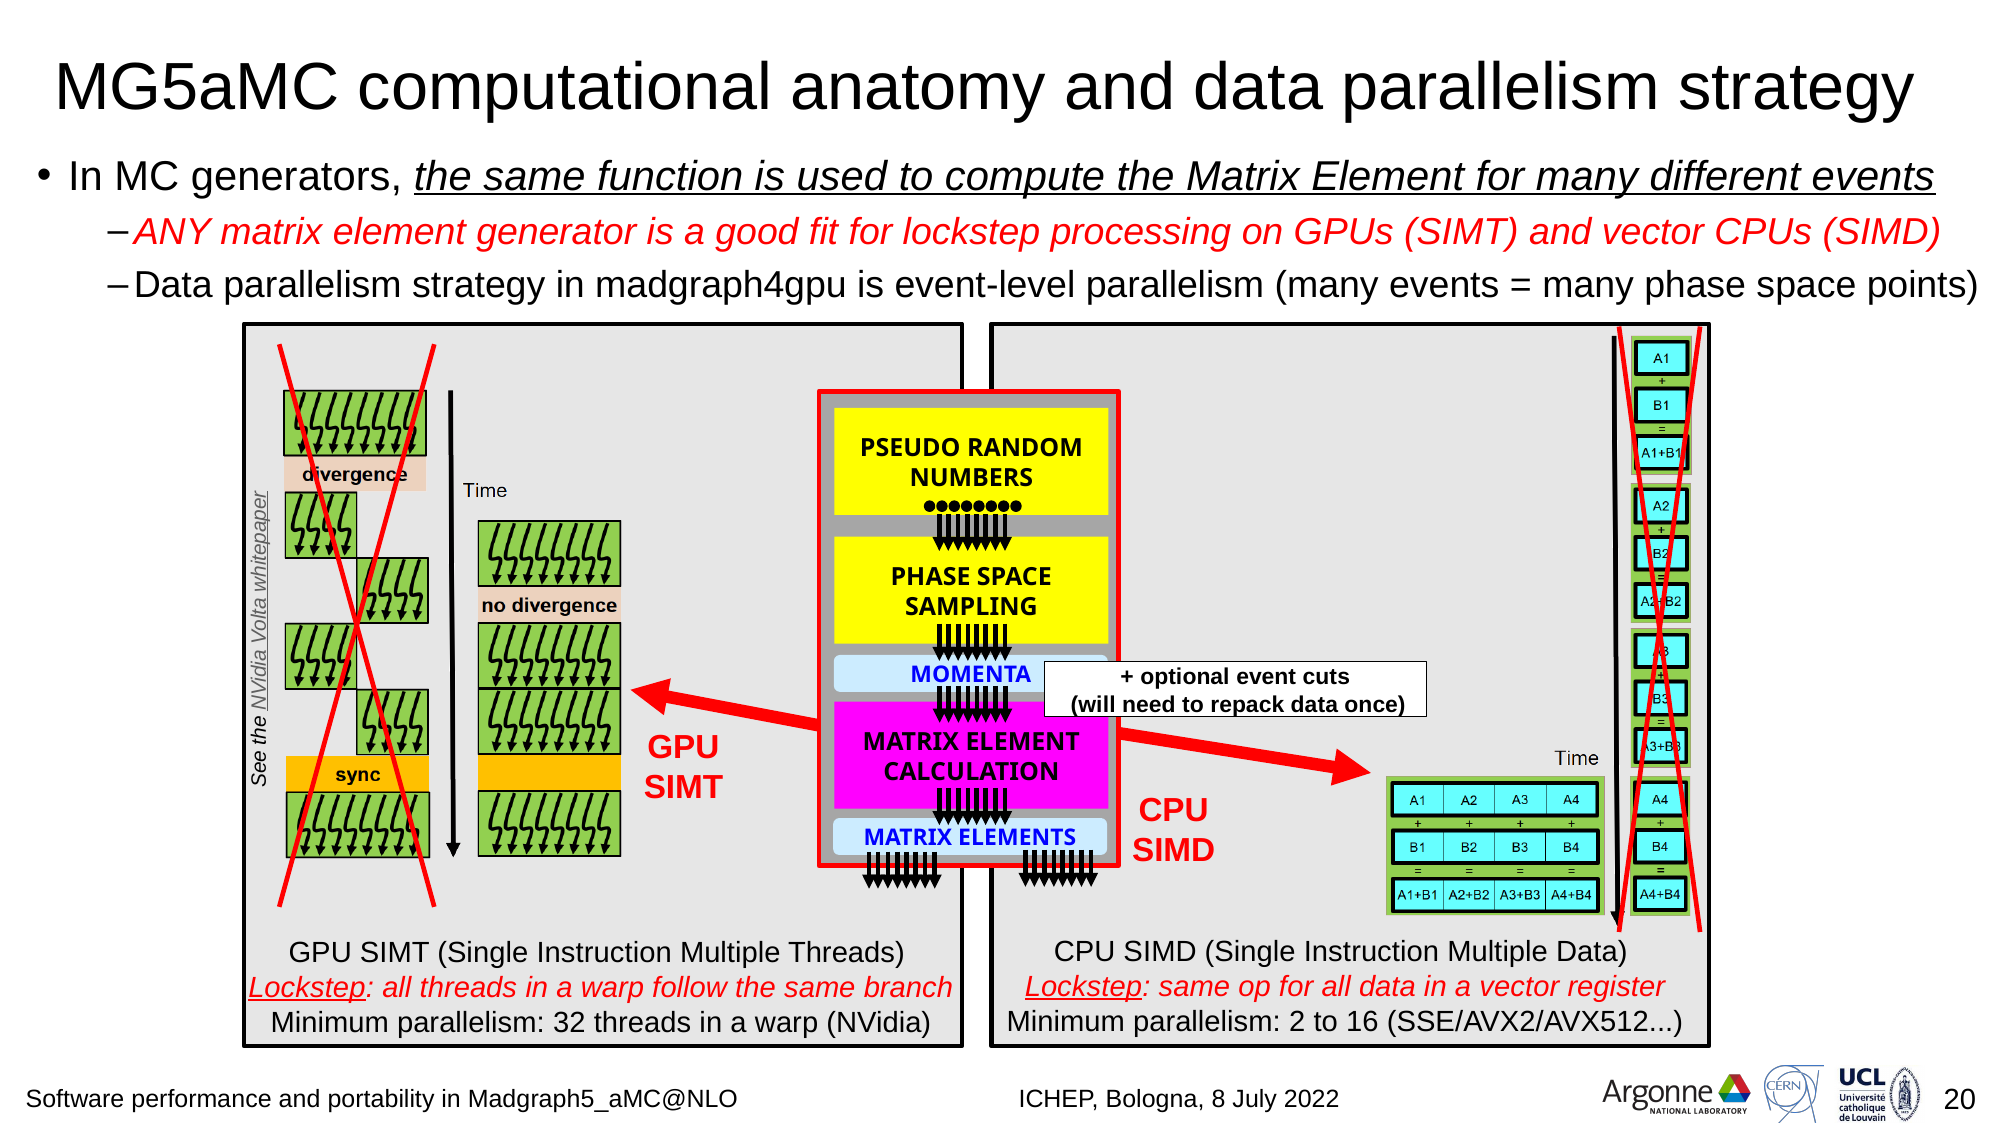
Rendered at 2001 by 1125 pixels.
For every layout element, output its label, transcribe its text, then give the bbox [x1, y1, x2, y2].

text_box GPU SIMT [628, 736, 761, 813]
text_box [242, 322, 964, 689]
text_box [630, 689, 813, 729]
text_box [279, 343, 435, 908]
picture [1380, 330, 1618, 931]
list In MC generators, the same function is used to compute the Matrix Element for many different events ANY matrix element generator is a good fit for lockstep processing on GPUs (SIMT) and vector CPUs (SIMD) Data parallelism strategy in madgraph4gpu is event-level parallelism (many events = many phase space points) [0, 133, 2000, 1047]
text_box See the NVidia Volta whitepaper [237, 418, 272, 803]
text_box [242, 737, 964, 925]
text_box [818, 391, 1427, 889]
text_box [1618, 326, 1701, 933]
title MG5aMC computational anatomy and data parallelism strategy [39, 32, 1963, 133]
picture [1764, 1065, 1824, 1123]
picture [1593, 1065, 1760, 1123]
picture [435, 386, 624, 860]
text_box CPU SIMD (Single Instruction Multiple Data) Lockstep: same op for all data in a vector register Minimum parallelism: 2 to 16 (SSE/AVX2/AVX512...) [976, 925, 1714, 1045]
text_box [989, 322, 1711, 925]
picture [1834, 1065, 1925, 1123]
text_box GPU SIMT (Single Instruction Multiple Threads) Lockstep: all threads in a warp follow the same branch Minimum parallelism: 32 threads in a warp (NVidia) [227, 925, 976, 1046]
